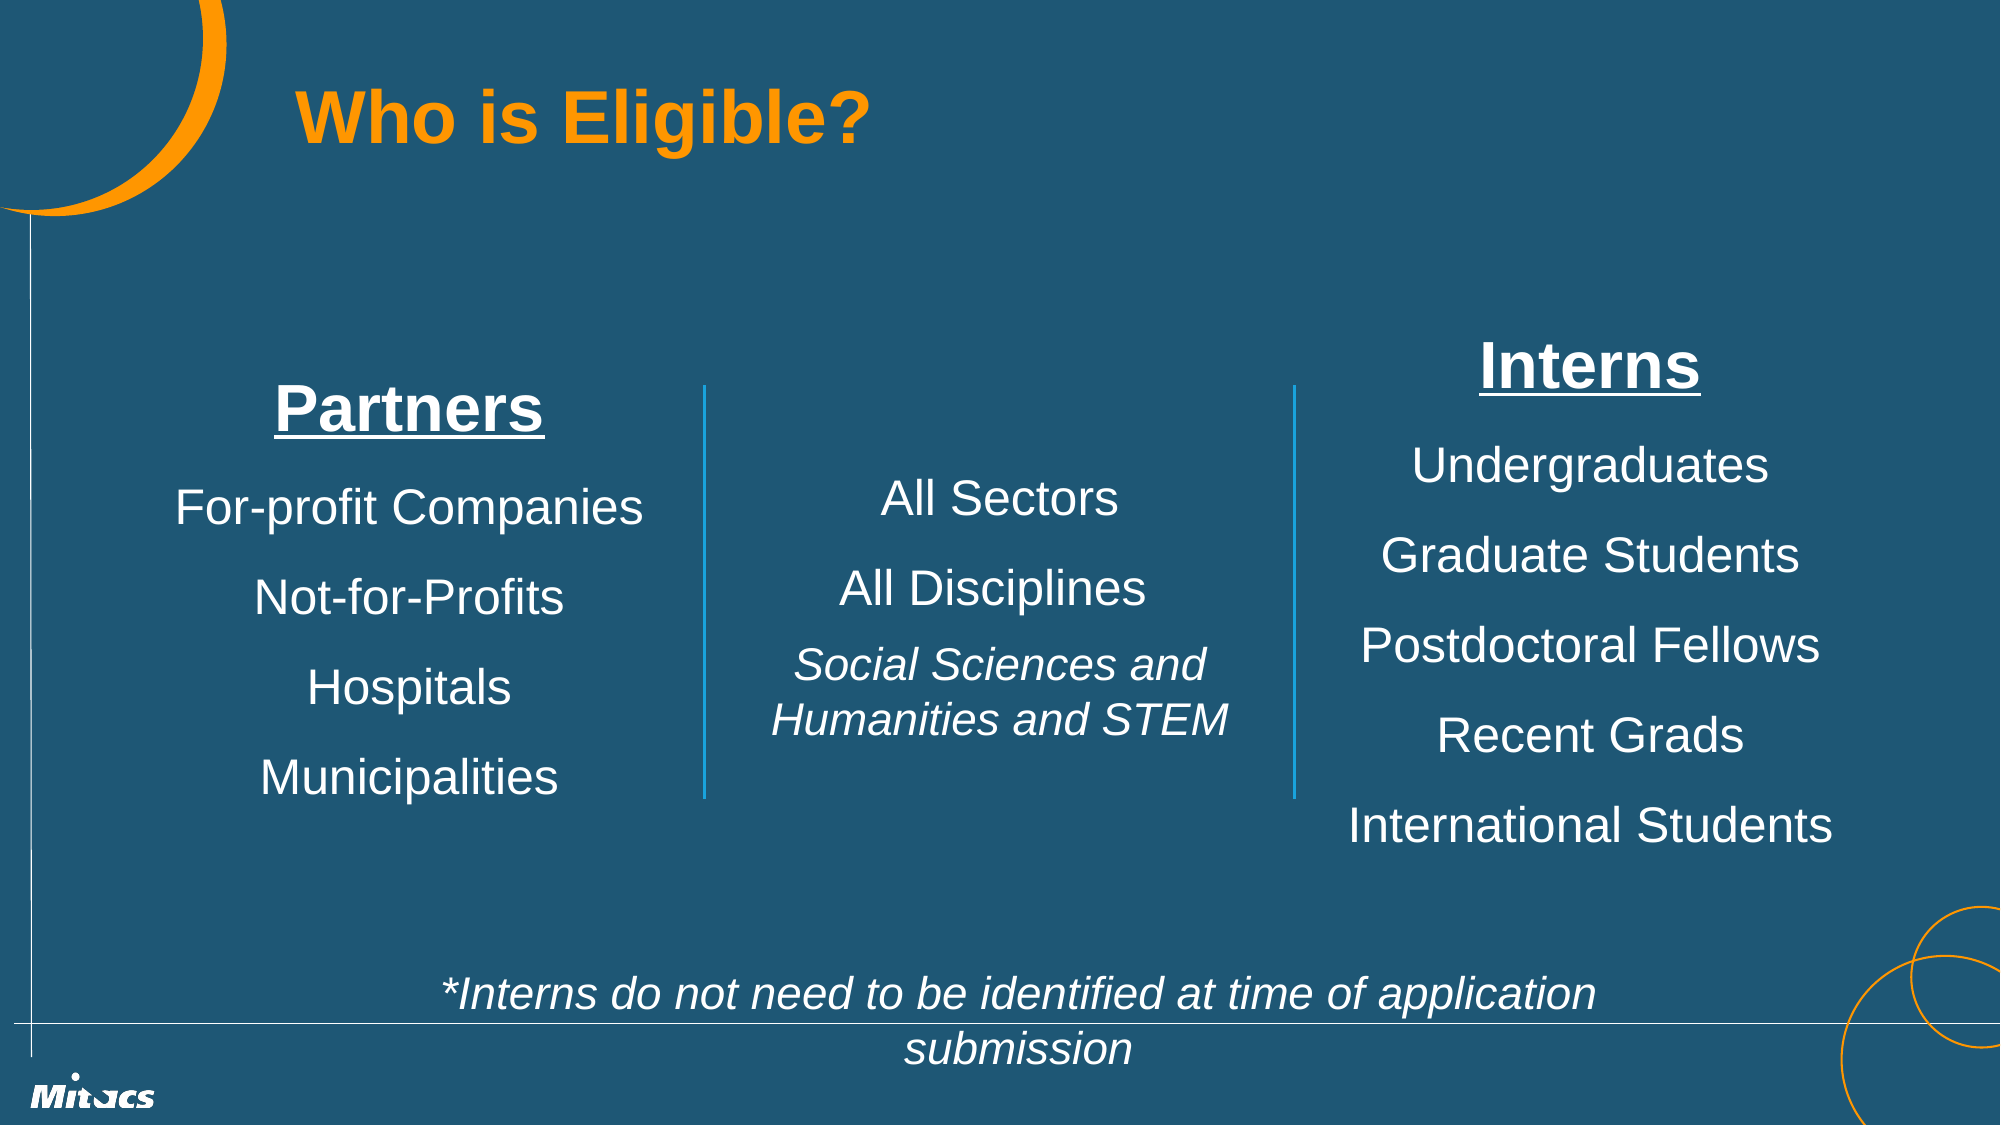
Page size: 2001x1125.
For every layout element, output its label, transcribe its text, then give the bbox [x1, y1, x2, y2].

text_box All Sectors All Disciplines Social Sciences and Humanities and STEM [705, 412, 1294, 768]
text_box *Interns do not need to be identified at time of application submission [381, 970, 1657, 1067]
text_box Partners For-profit Companies Not-for-Profits Hospitals Municipalities [114, 387, 704, 742]
text_box Interns Undergraduates Graduate Students Postdoctoral Fellows Recent Grads International Students [1295, 362, 1886, 862]
text_box Who is Eligible? [280, 71, 951, 168]
